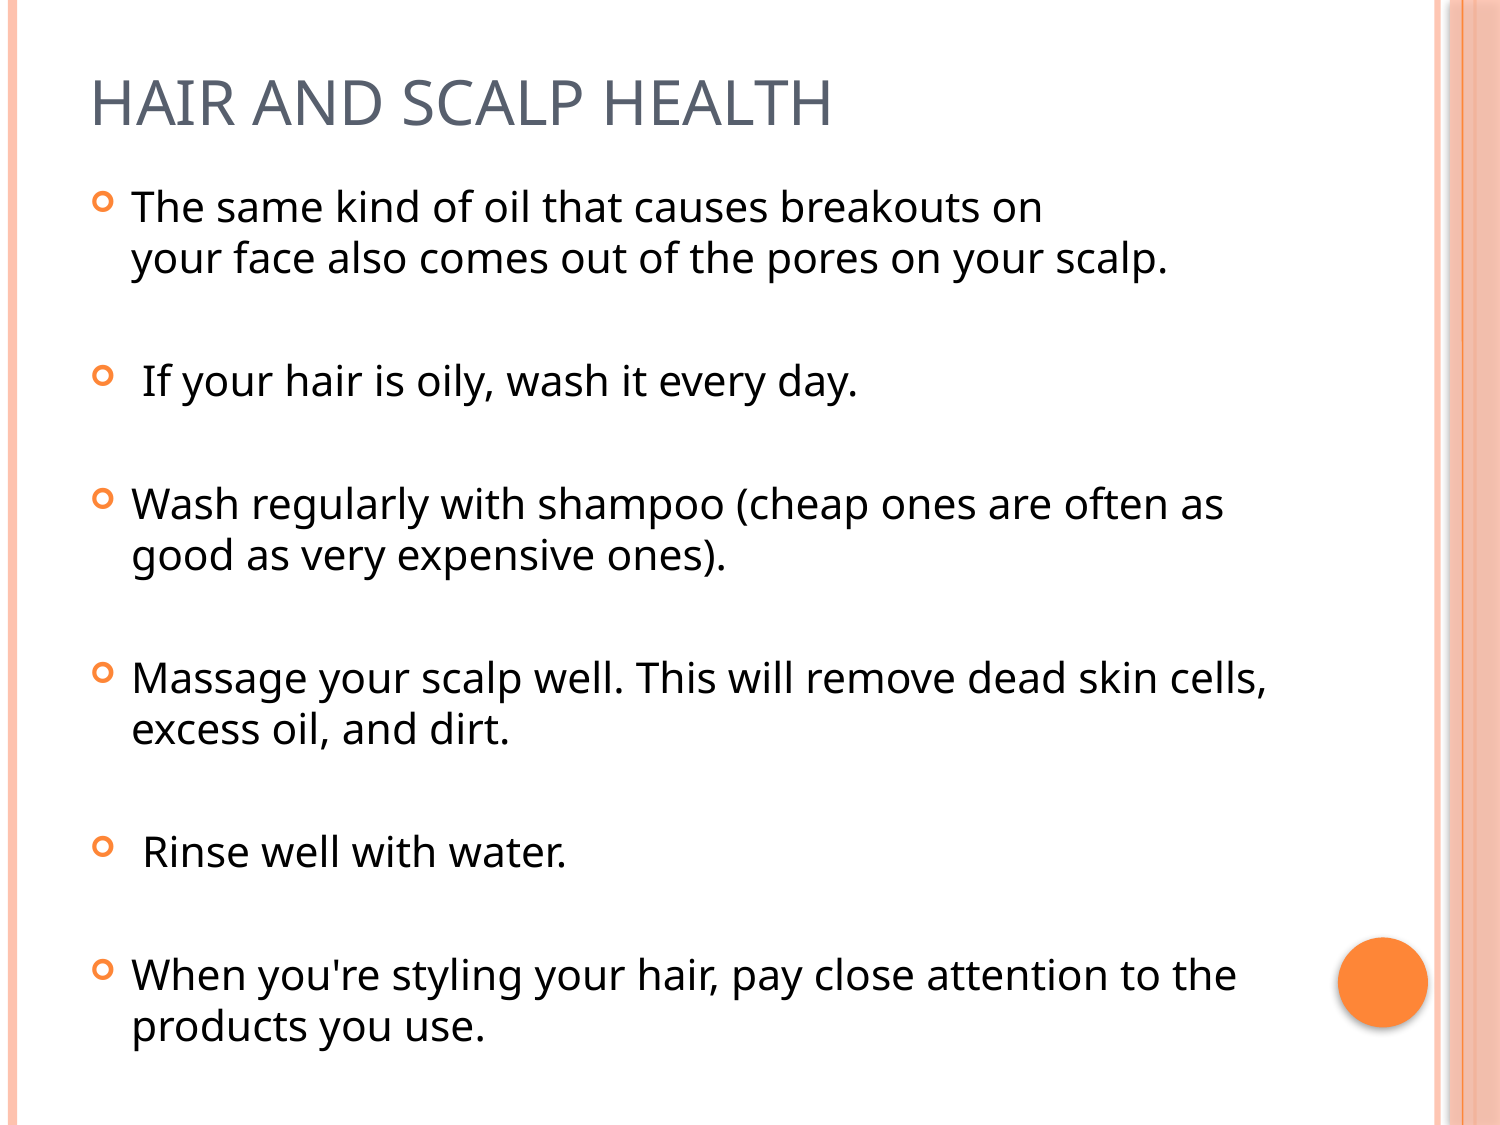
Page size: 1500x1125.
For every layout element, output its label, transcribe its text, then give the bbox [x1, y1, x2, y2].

list The same kind of oil that causes breakouts on your face also comes out of the pores on your scalp. If your hair is oily, wash it every day. Wash regularly with shampoo (cheap ones are often as good as very expensive ones). Massage your scalp well. This will remove dead skin cells, excess oil, and dirt. Rinse well with water. When you're styling your hair, pay close attention to the products you use. [75, 172, 1329, 1062]
title Hair and Scalp Health [75, 45, 1300, 145]
